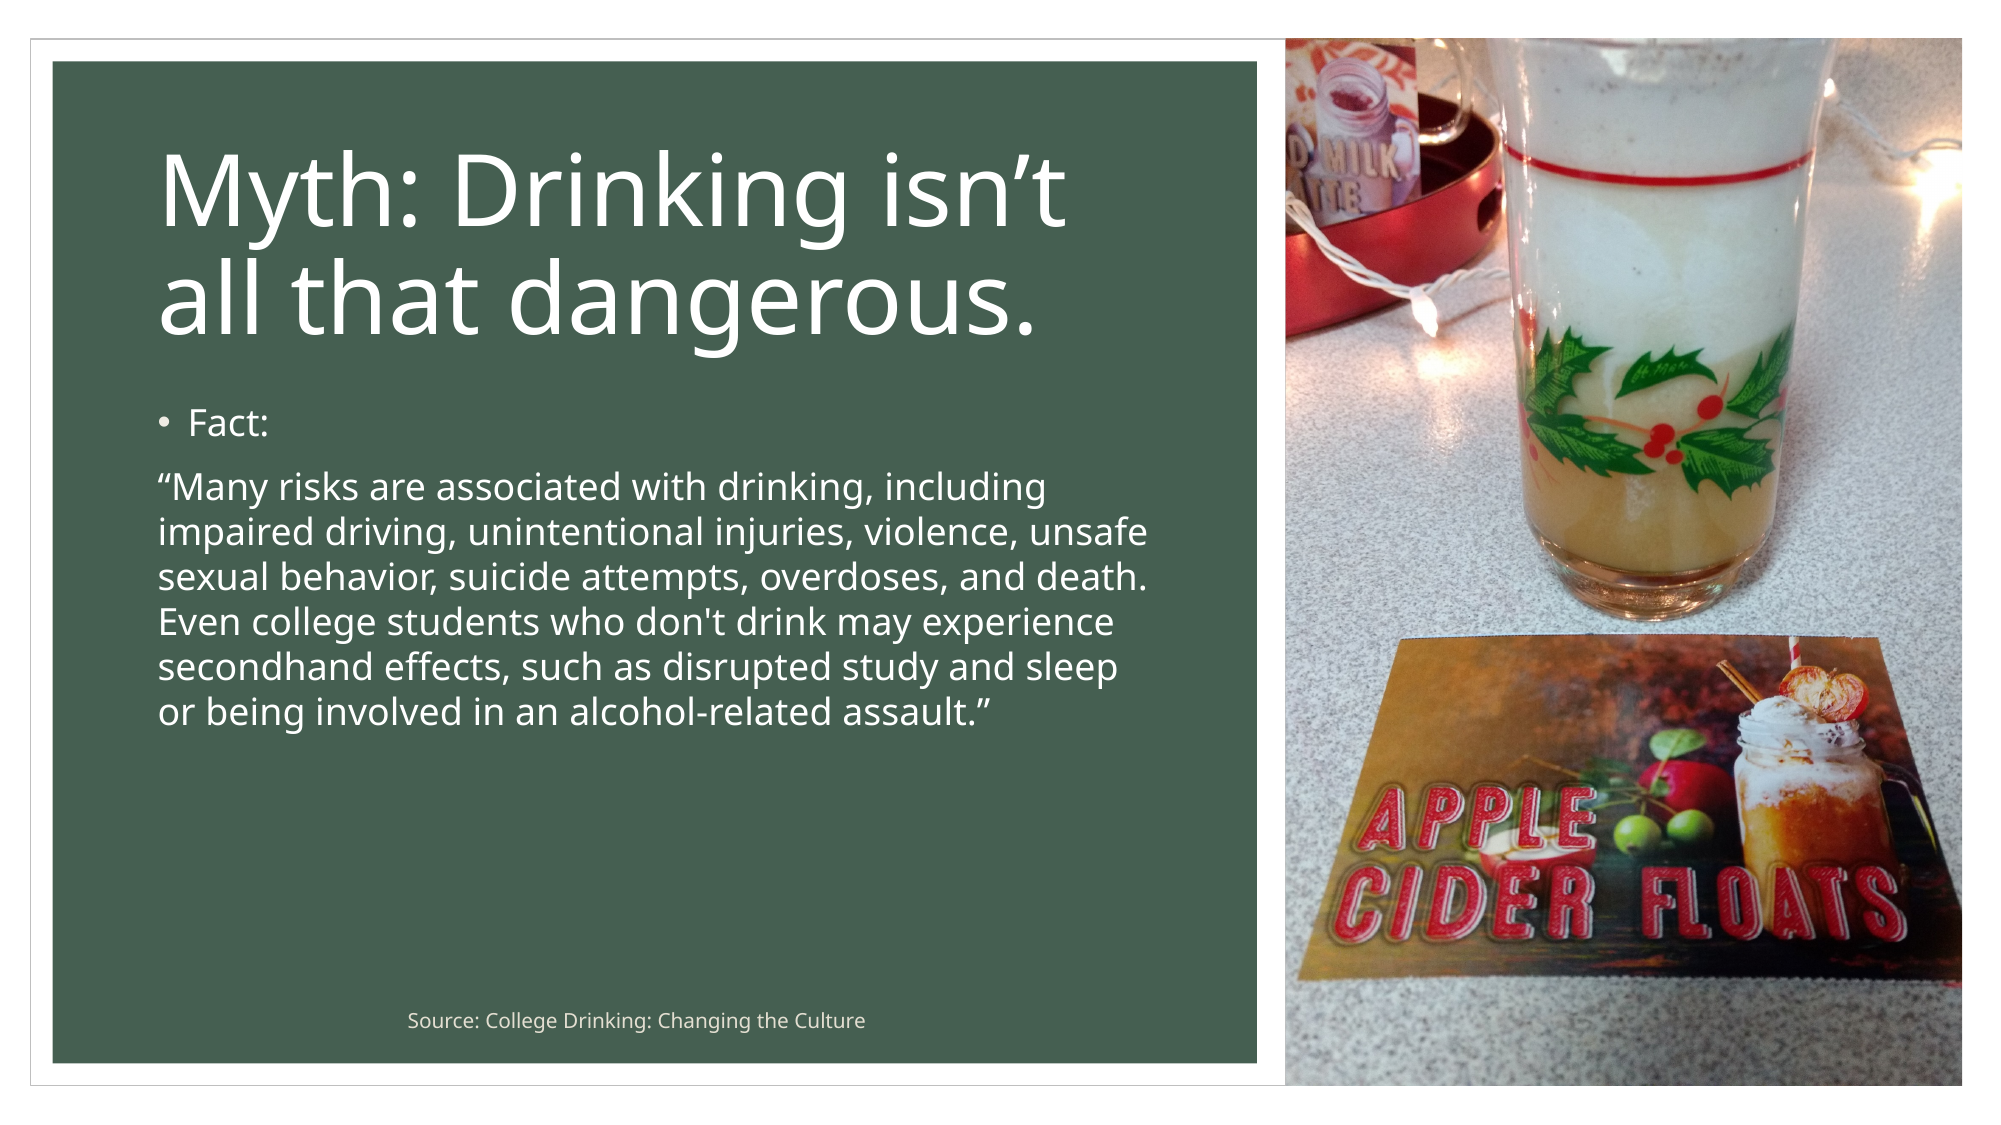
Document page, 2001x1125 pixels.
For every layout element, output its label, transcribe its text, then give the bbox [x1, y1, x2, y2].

title Myth: Drinking isn’t all that dangerous. [142, 105, 1173, 391]
footer Source: College Drinking: Changing the Culture [209, 998, 1065, 1041]
picture [1285, 38, 1963, 1086]
list Fact: “Many risks are associated with drinking, including impaired driving, unintentional injuries, violence, unsafe sexual behavior, suicide attempts, overdoses, and death. Even college students who don't drink may experience secondhand effects, such as disrupted study and sleep or being involved in an alcohol-related assault.” [142, 391, 1173, 990]
text_box [52, 60, 1258, 1064]
text_box [30, 38, 1281, 1086]
